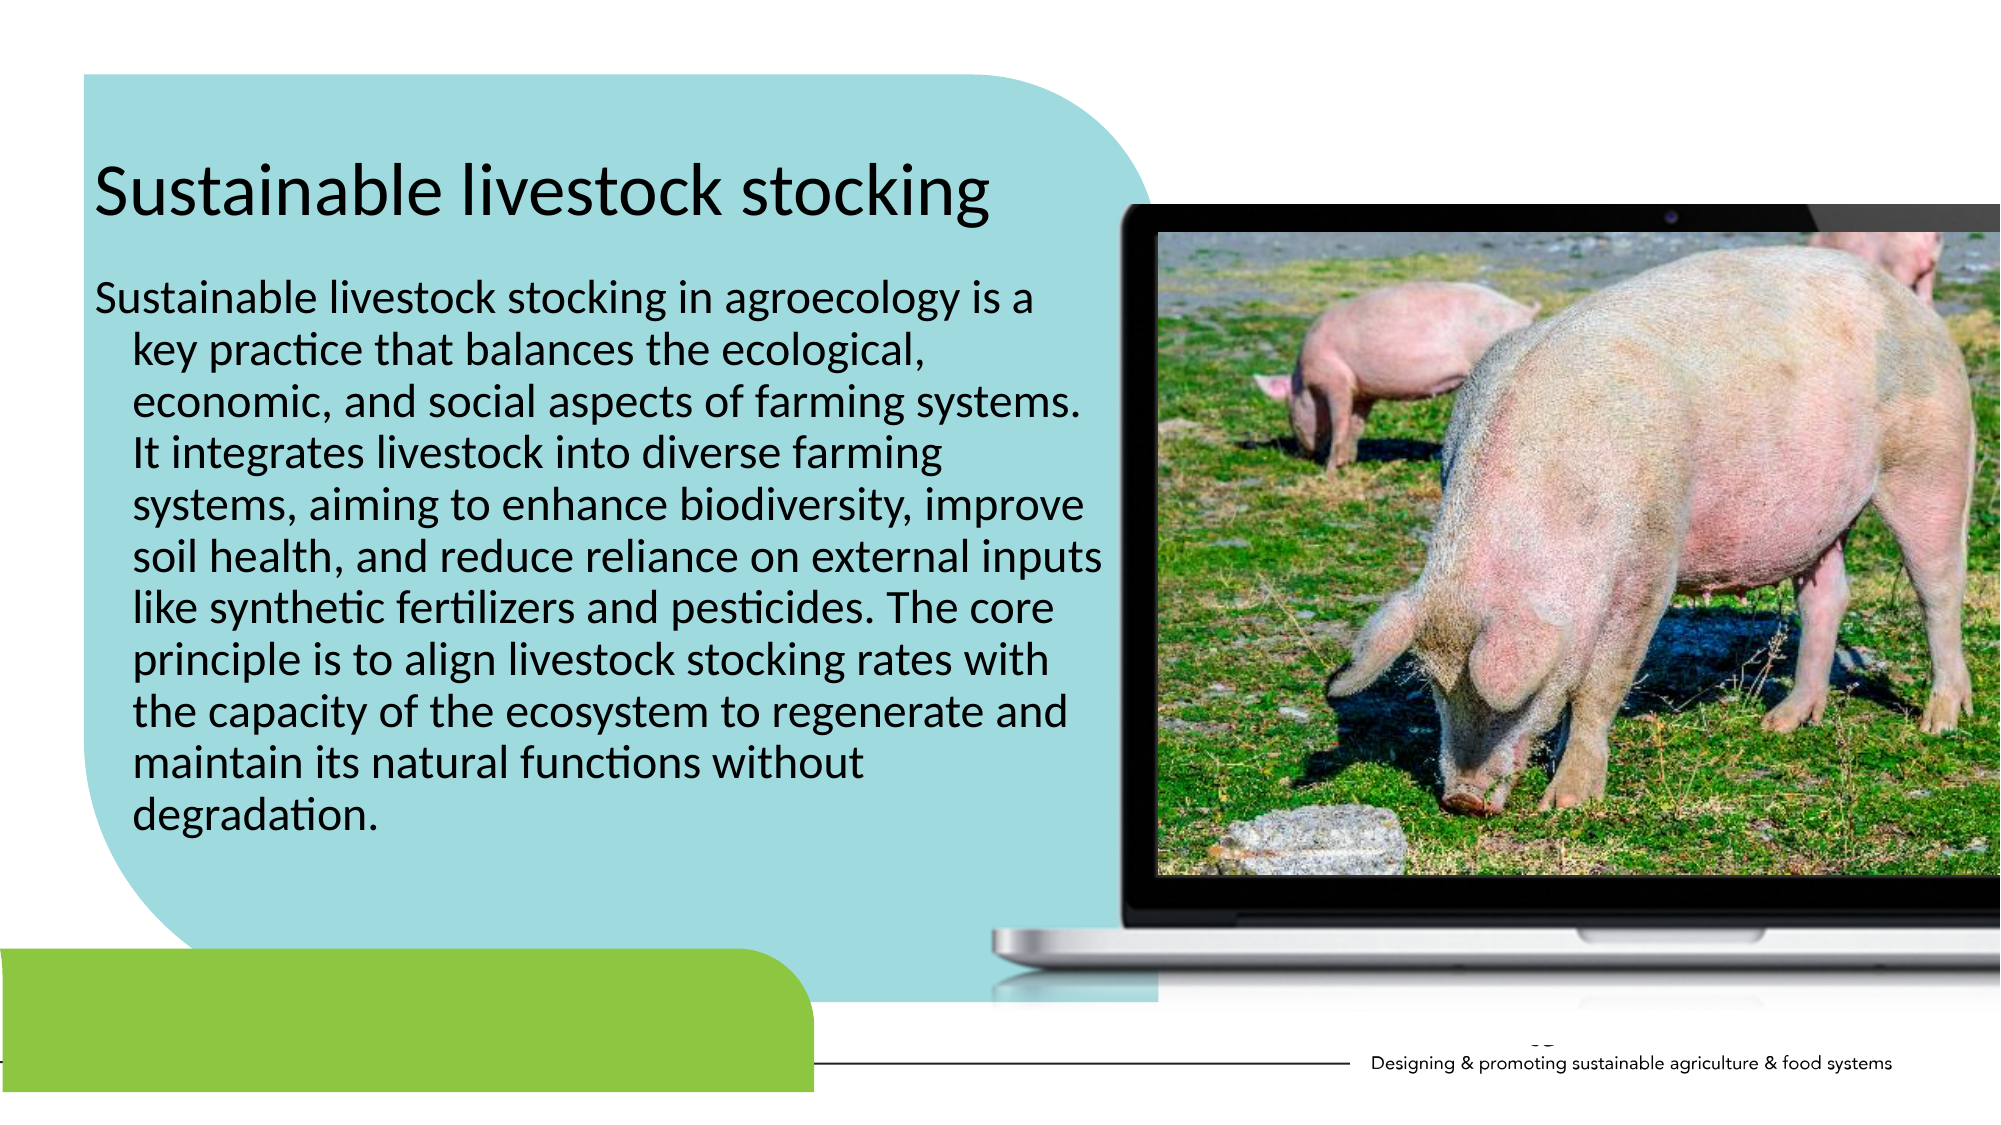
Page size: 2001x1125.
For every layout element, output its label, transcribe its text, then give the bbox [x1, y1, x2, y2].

list Sustainable livestock stocking in agroecology is a key practice that balances the ecological, economic, and social aspects of farming systems. It integrates livestock into diverse farming systems, aiming to enhance biodiversity, improve soil health, and reduce reliance on external inputs like synthetic fertilizers and pesticides. The core principle is to align livestock stocking rates with the capacity of the ecosystem to regenerate and maintain its natural functions without degradation. [80, 307, 1125, 921]
list Sustainable livestock stocking [80, 143, 1125, 307]
picture [900, 204, 2000, 1088]
